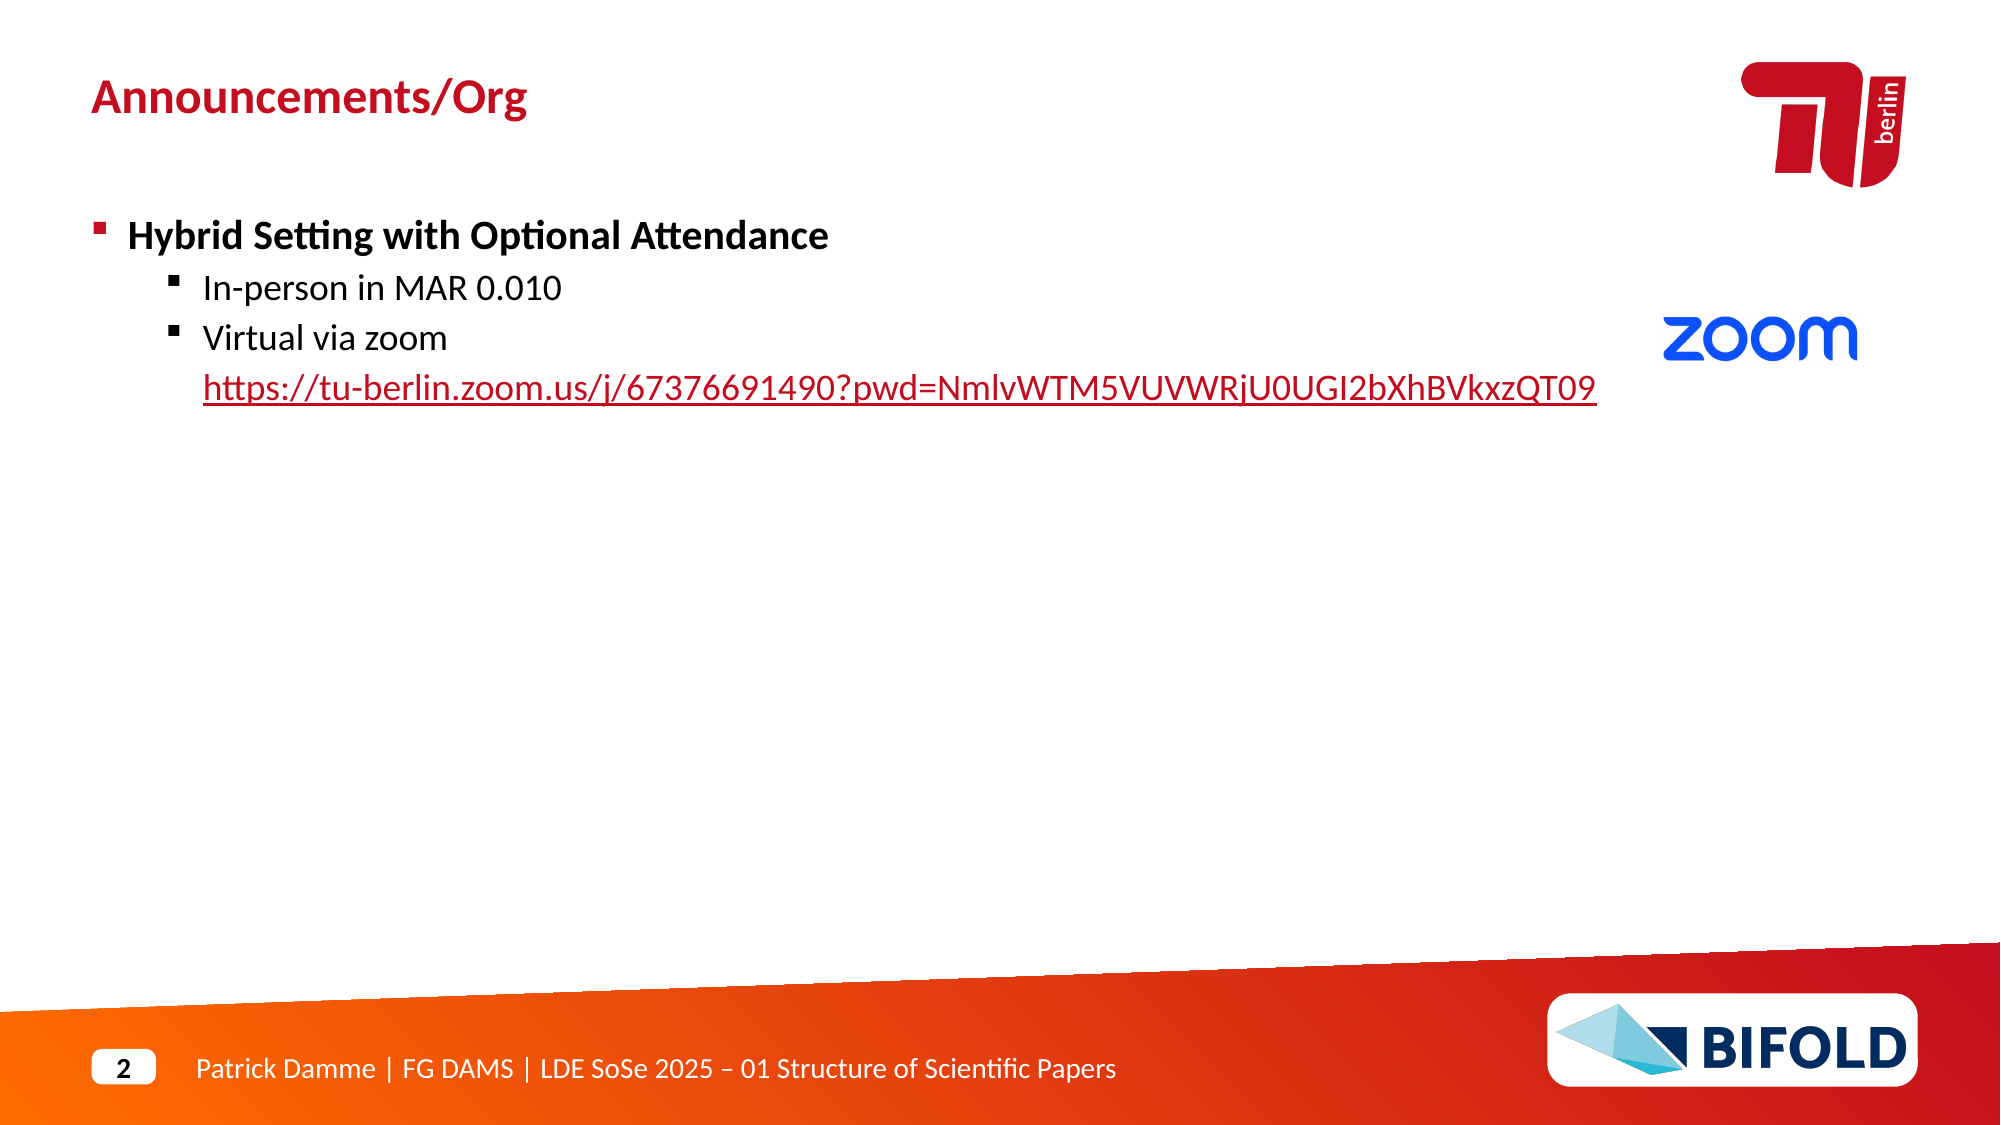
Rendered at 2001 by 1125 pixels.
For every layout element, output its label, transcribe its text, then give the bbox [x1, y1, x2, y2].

picture [1741, 62, 1906, 188]
picture [1660, 313, 1860, 366]
list Announcements/Org [91, 65, 1455, 183]
picture [1556, 1004, 1906, 1075]
list Hybrid Setting with Optional Attendance In-person in MAR 0.010 Virtual via zoom https://tu-berlin.zoom.us/j/67376691490?pwd=NmlvWTM5VUVWRjU0UGI2bXhBVkxzQT09 [90, 208, 1908, 948]
